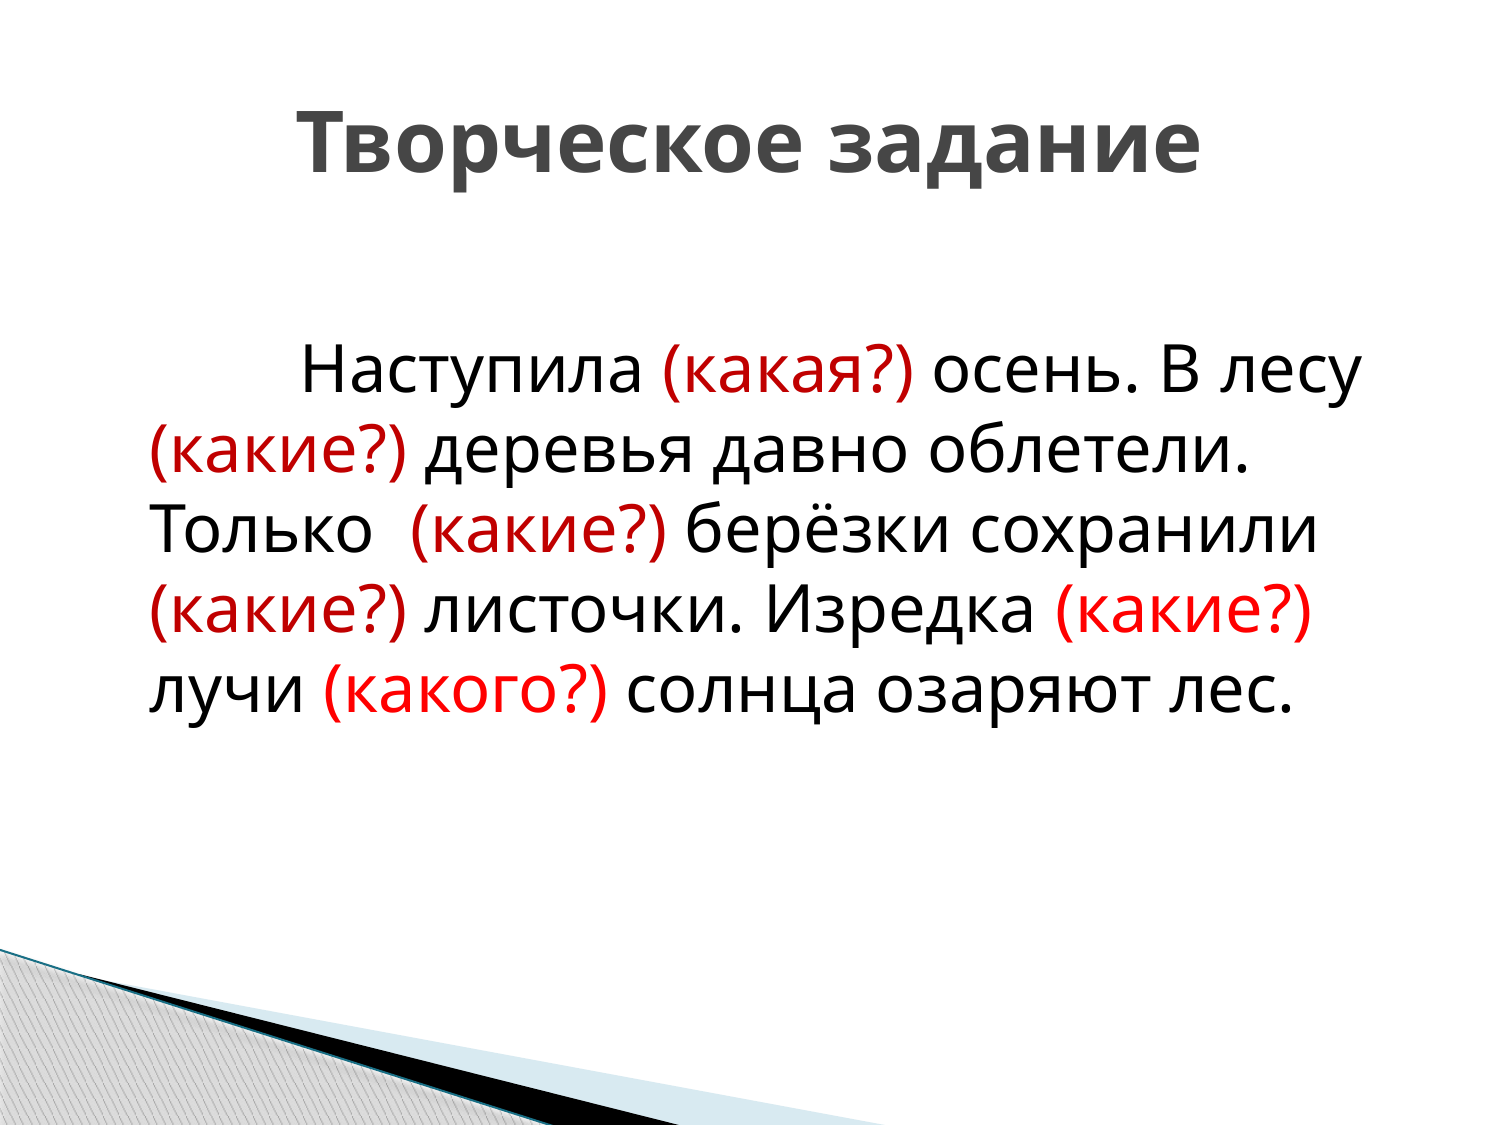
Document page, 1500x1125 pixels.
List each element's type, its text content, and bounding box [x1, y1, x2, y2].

title Творческое задание [75, 45, 1425, 233]
list Наступила (какая?) осень. В лесу (какие?) деревья давно облетели. Только (какие?) берёзки сохранили (какие?) листочки. Изредка (какие?) лучи (какого?) солнца озаряют лес. [75, 243, 1425, 986]
